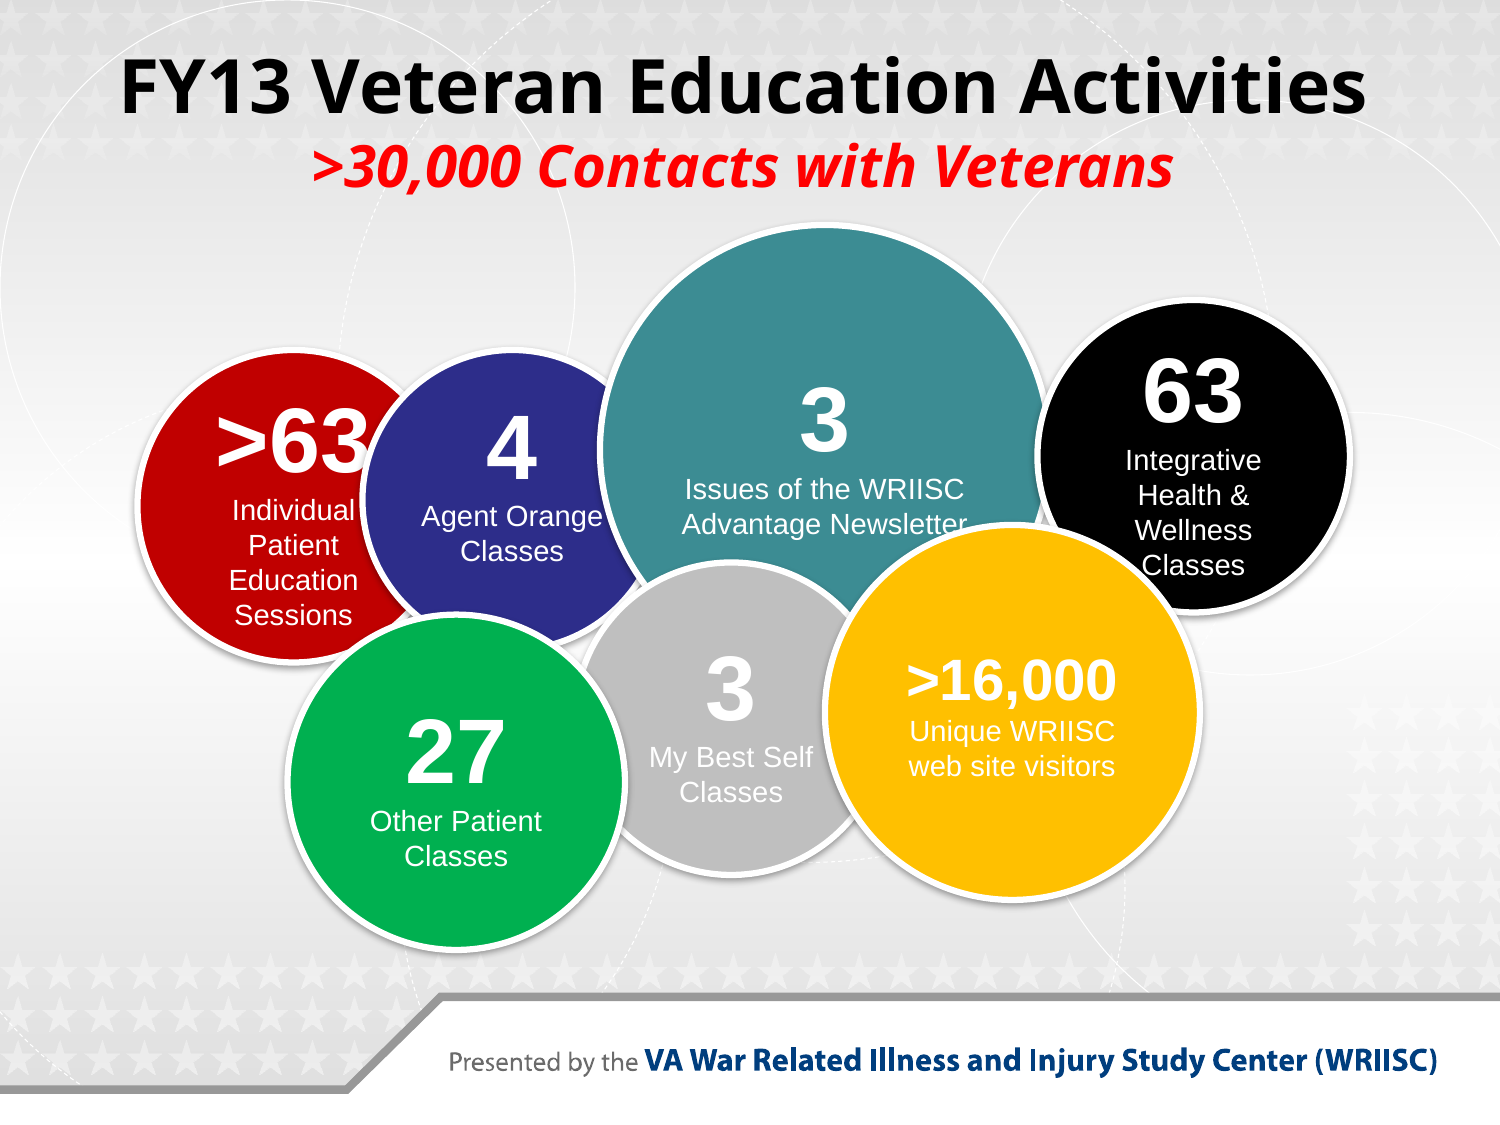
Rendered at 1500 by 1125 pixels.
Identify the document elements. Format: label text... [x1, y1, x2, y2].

text_box 27 Other Patient Classes [284, 611, 629, 954]
title FY13 Veteran Education Activities >30,000 Contacts with Veterans [37, 24, 1451, 213]
text_box >16,000 Unique WRIISC web site visitors [821, 521, 1204, 904]
text_box 3 My Best Self Classes [582, 559, 850, 879]
text_box 63 Integrative Health & Wellness Classes [1034, 296, 1354, 616]
text_box >63 Individual Patient Education Sessions [134, 346, 403, 666]
text_box 3 Issues of the WRIISC Advantage Newsletter [596, 221, 1045, 607]
text_box 4 Agent Orange Classes [359, 346, 635, 645]
